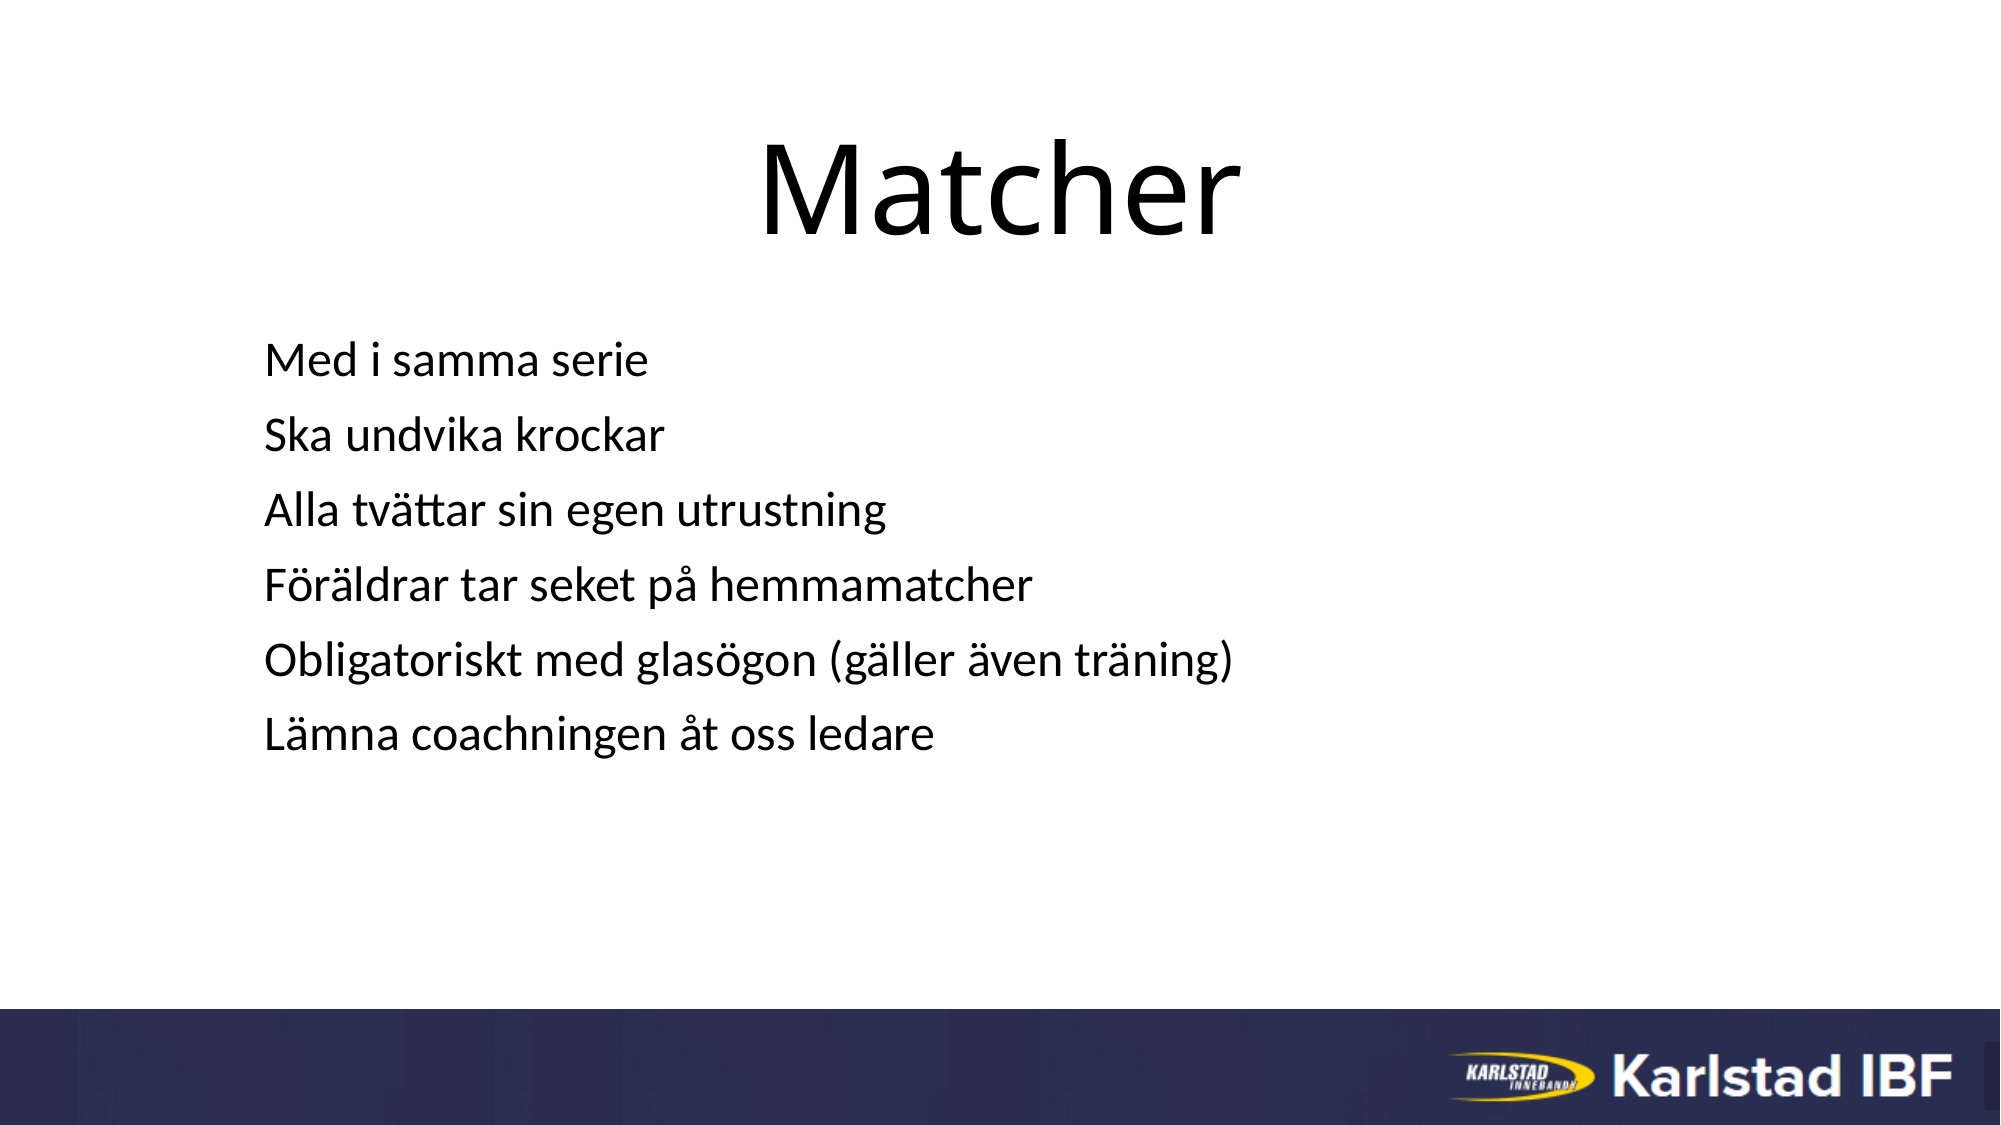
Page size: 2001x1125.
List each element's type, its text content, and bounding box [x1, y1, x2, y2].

title Matcher [249, 115, 1750, 270]
picture [0, 1009, 2000, 1125]
subtitle Med i samma serie Ska undvika krockar Alla tvättar sin egen utrustning Föräldrar tar seket på hemmamatcher Obligatoriskt med glasögon (gäller även träning) Lämna coachningen åt oss ledare [249, 326, 1750, 863]
